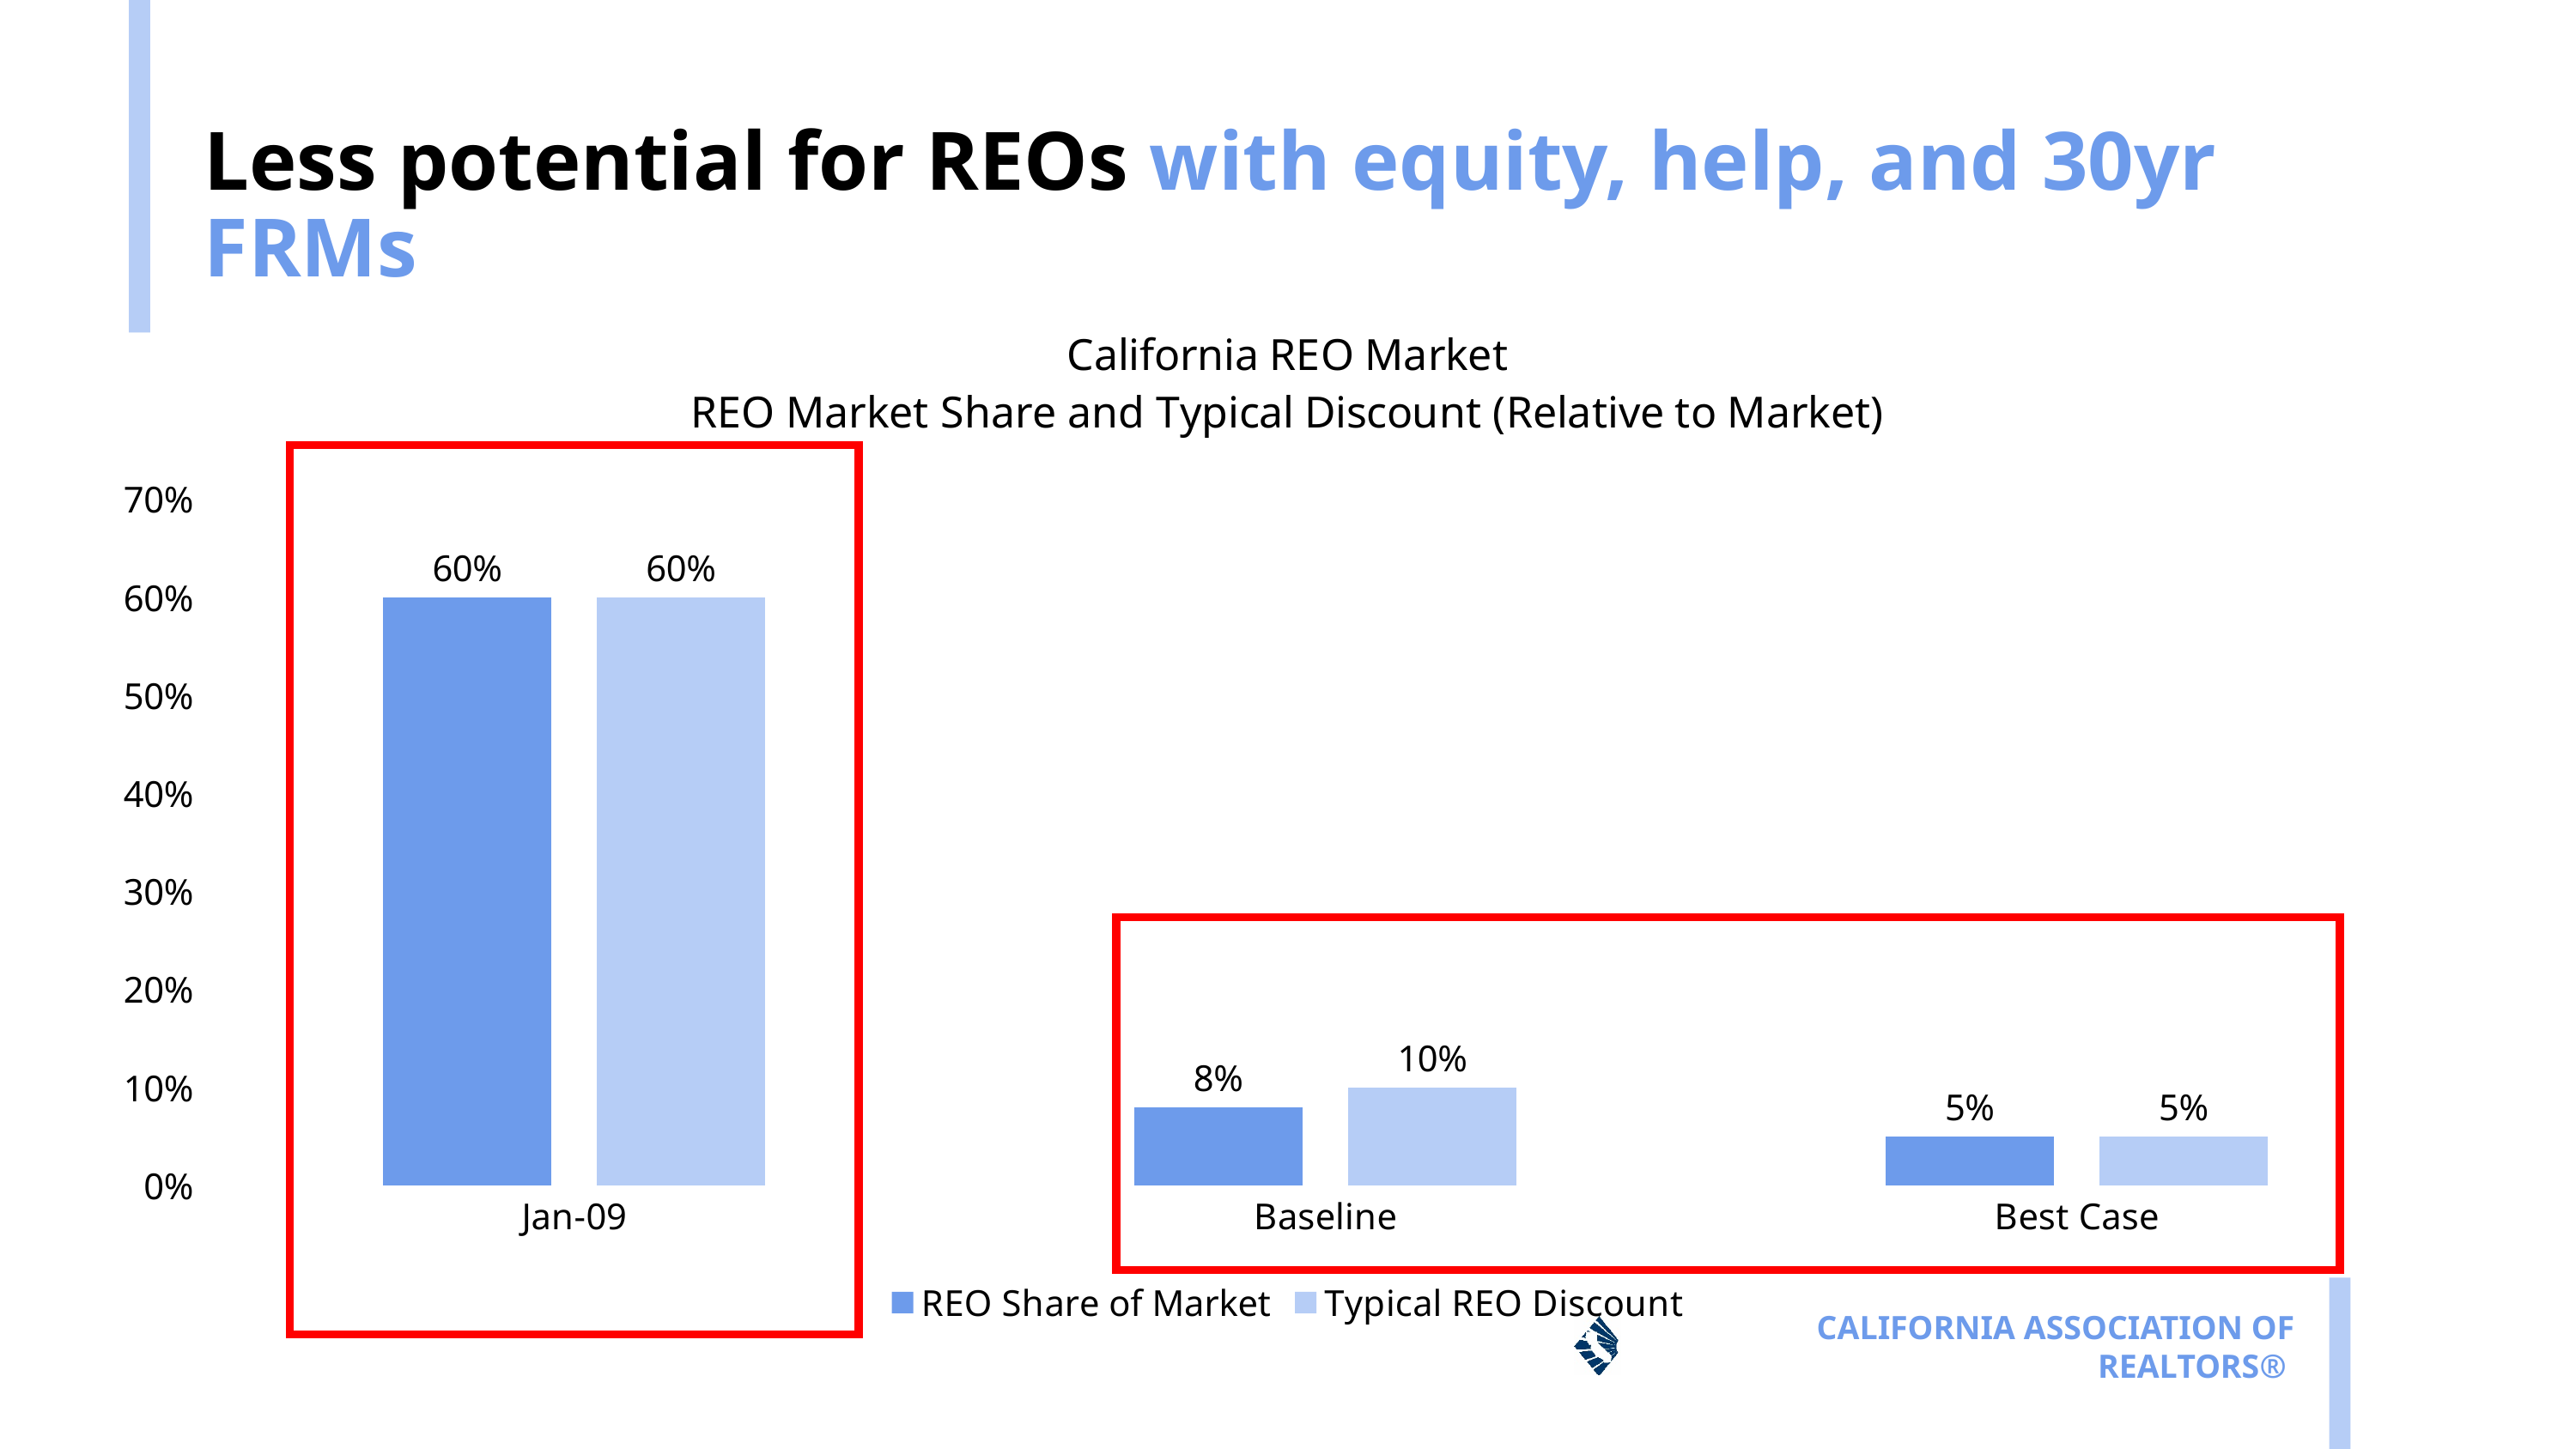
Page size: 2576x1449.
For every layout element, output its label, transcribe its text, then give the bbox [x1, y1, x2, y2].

chart [75, 284, 2501, 1335]
picture [1574, 1335, 1621, 1375]
title Less potential for REOs with equity, help, and 30yr FRMs [191, 113, 2426, 215]
